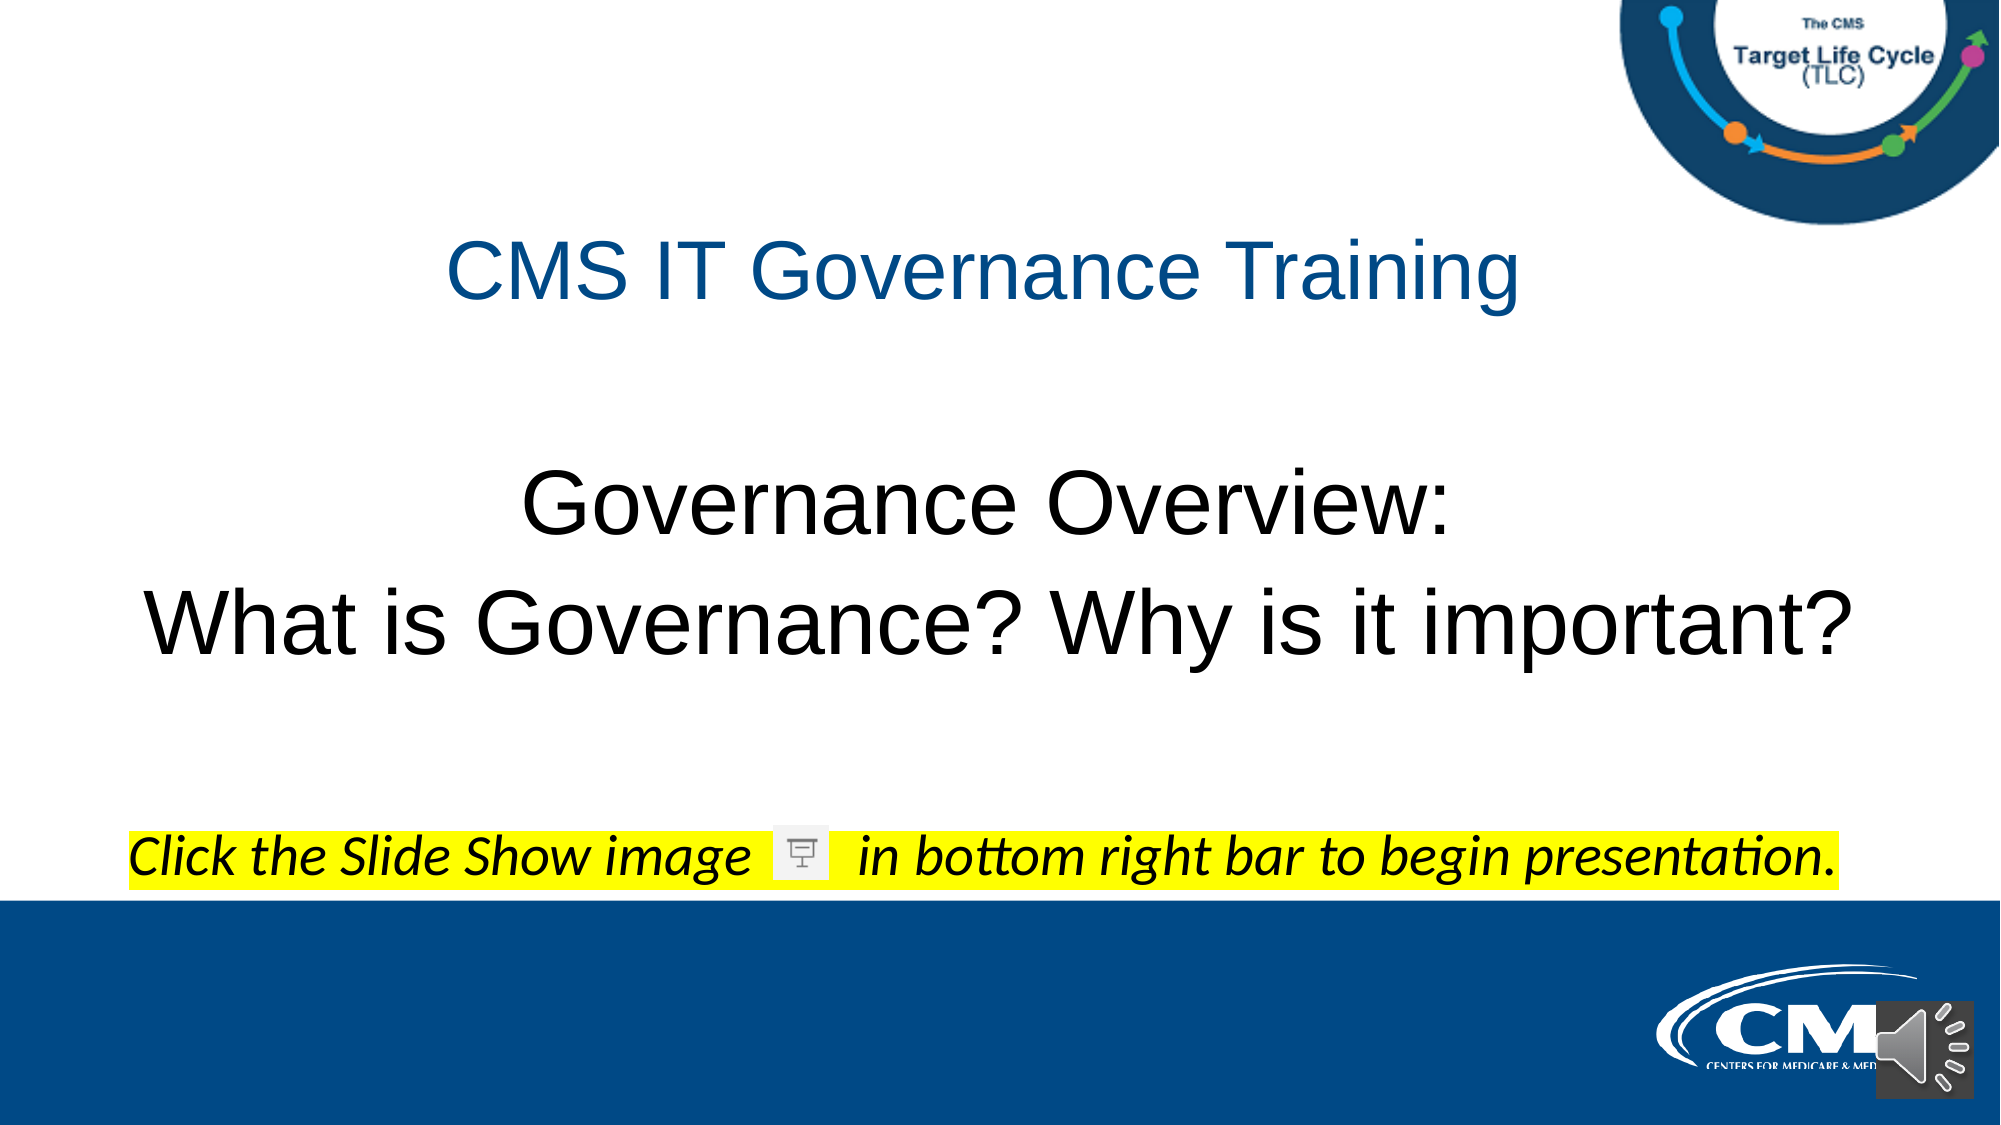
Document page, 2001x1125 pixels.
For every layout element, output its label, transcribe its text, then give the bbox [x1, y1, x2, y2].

picture [1592, 0, 1999, 241]
list Governance Overview: What is Governance? Why is it important? [109, 448, 1891, 773]
text_box Click the Slide Show image in bottom right bar to begin presentation. [9, 809, 1959, 895]
picture [1874, 999, 1975, 1100]
title CMS IT Governance Training [233, 202, 1734, 325]
picture [773, 824, 829, 880]
